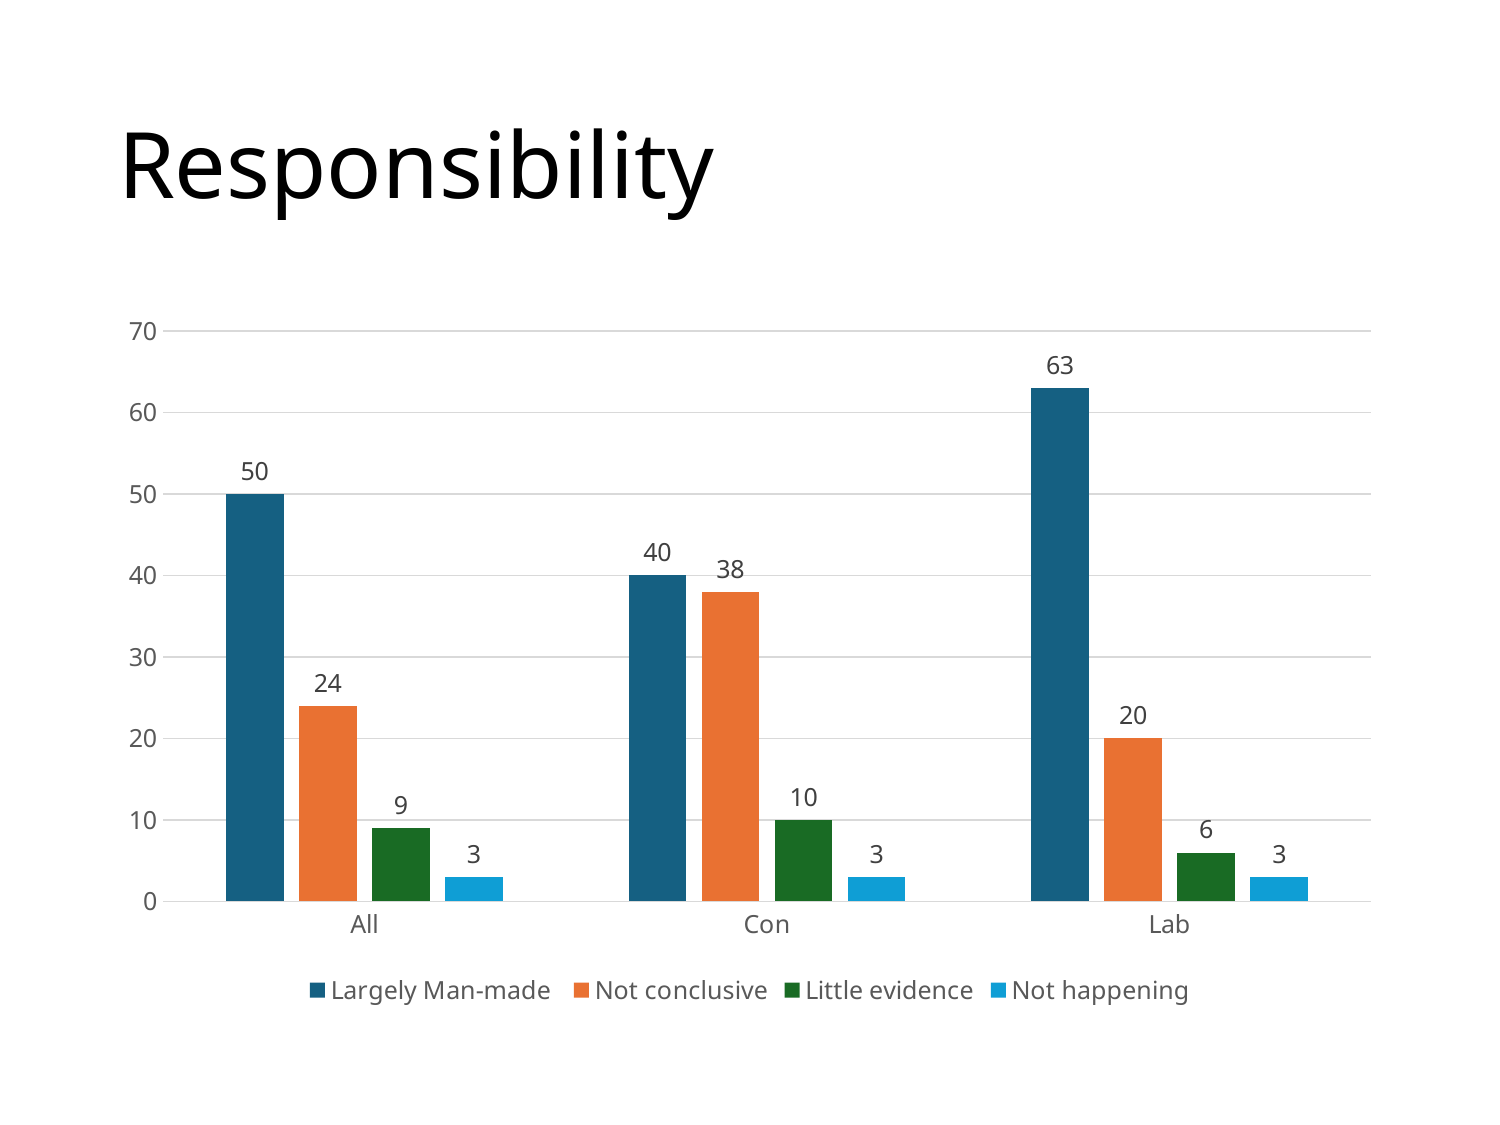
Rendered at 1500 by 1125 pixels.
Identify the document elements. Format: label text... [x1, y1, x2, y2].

chart [102, 298, 1398, 1014]
title Responsibility [103, 59, 1397, 278]
